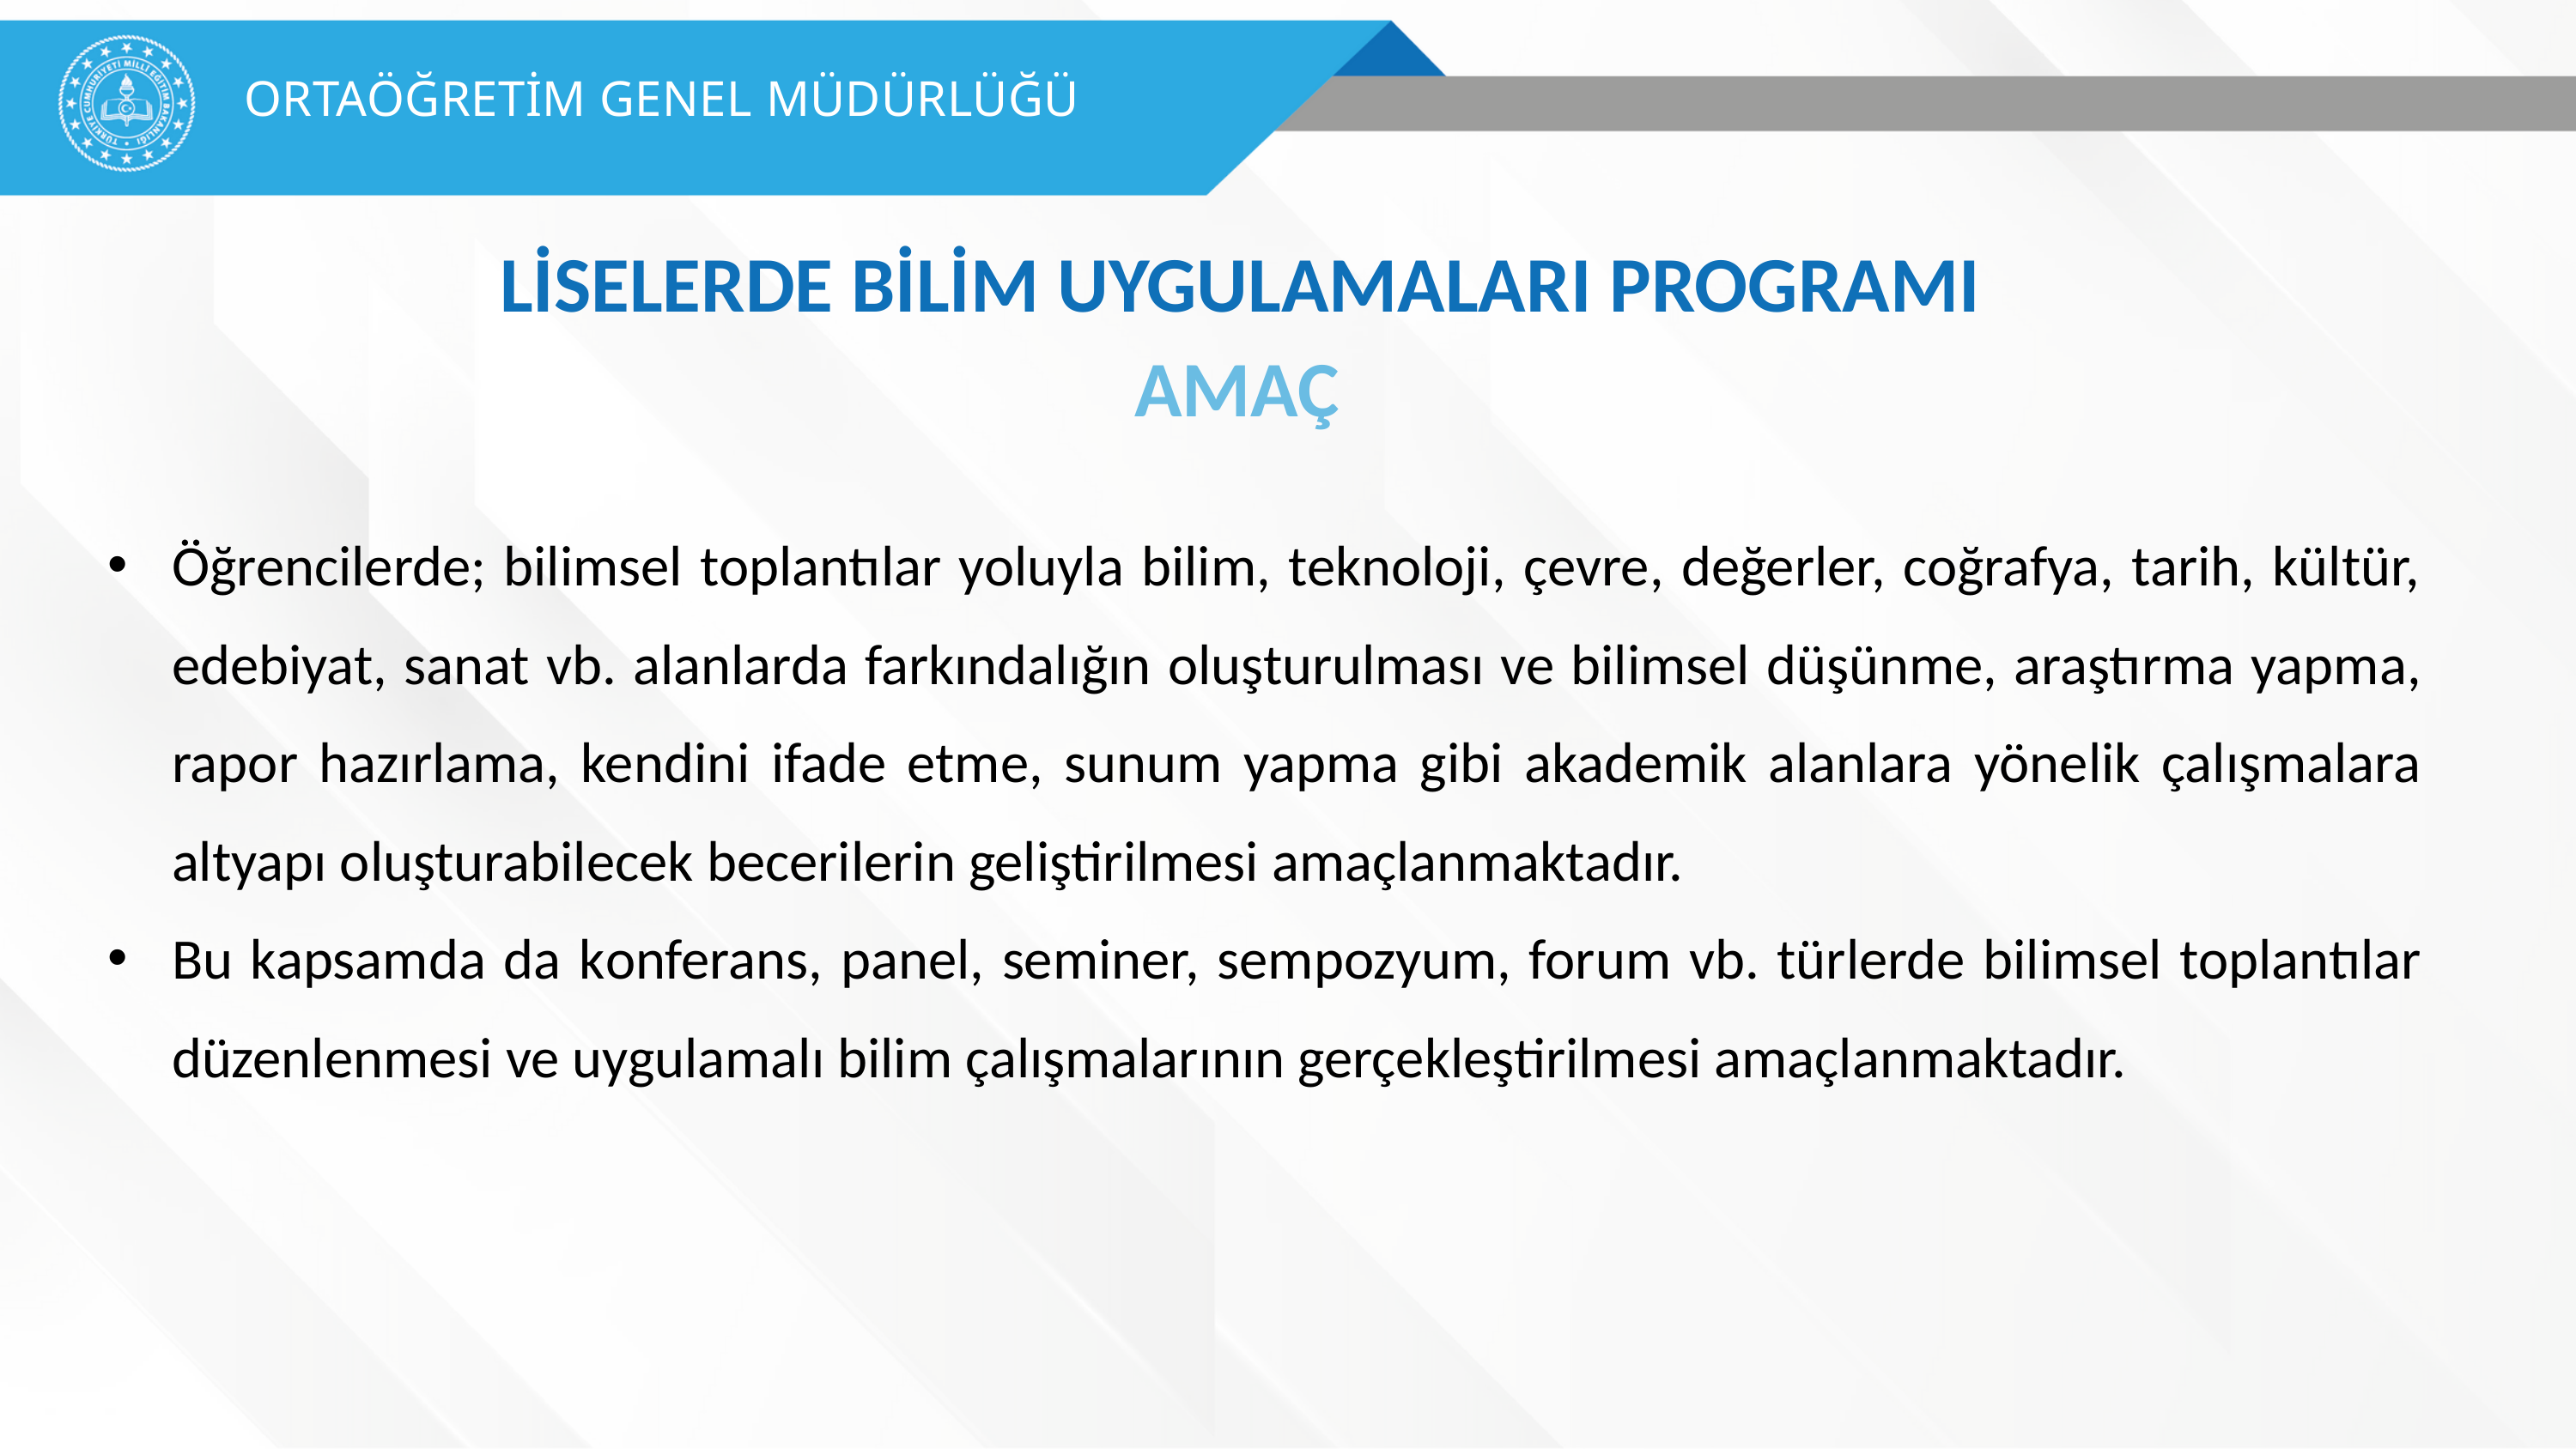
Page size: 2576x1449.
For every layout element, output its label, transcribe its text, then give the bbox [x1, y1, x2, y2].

text_box Öğrencilerde; bilimsel toplantılar yoluyla bilim, teknoloji, çevre, değerler, coğrafya, tarih, kültür, edebiyat, sanat vb. alanlarda farkındalığın oluşturulması ve bilimsel düşünme, araştırma yapma, rapor hazırlama, kendini ifade etme, sunum yapma gibi akademik alanlara yönelik çalışmalara altyapı oluşturabilecek becerilerin geliştirilmesi amaçlanmaktadır. Bu kapsamda da konferans, panel, seminer, sempozyum, forum vb. türlerde bilimsel toplantılar düzenlenmesi ve uygulamalı bilim çalışmalarının gerçekleştirilmesi amaçlanmaktadır. [106, 499, 2424, 1188]
text_box AMAÇ [72, 385, 2402, 433]
text_box ORTAÖĞRETİM GENEL MÜDÜRLÜĞÜ [244, 68, 1198, 126]
text_box [0, 0, 2576, 1449]
text_box LİSELERDE BİLİM UYGULAMALARI PROGRAMI [76, 281, 2405, 329]
